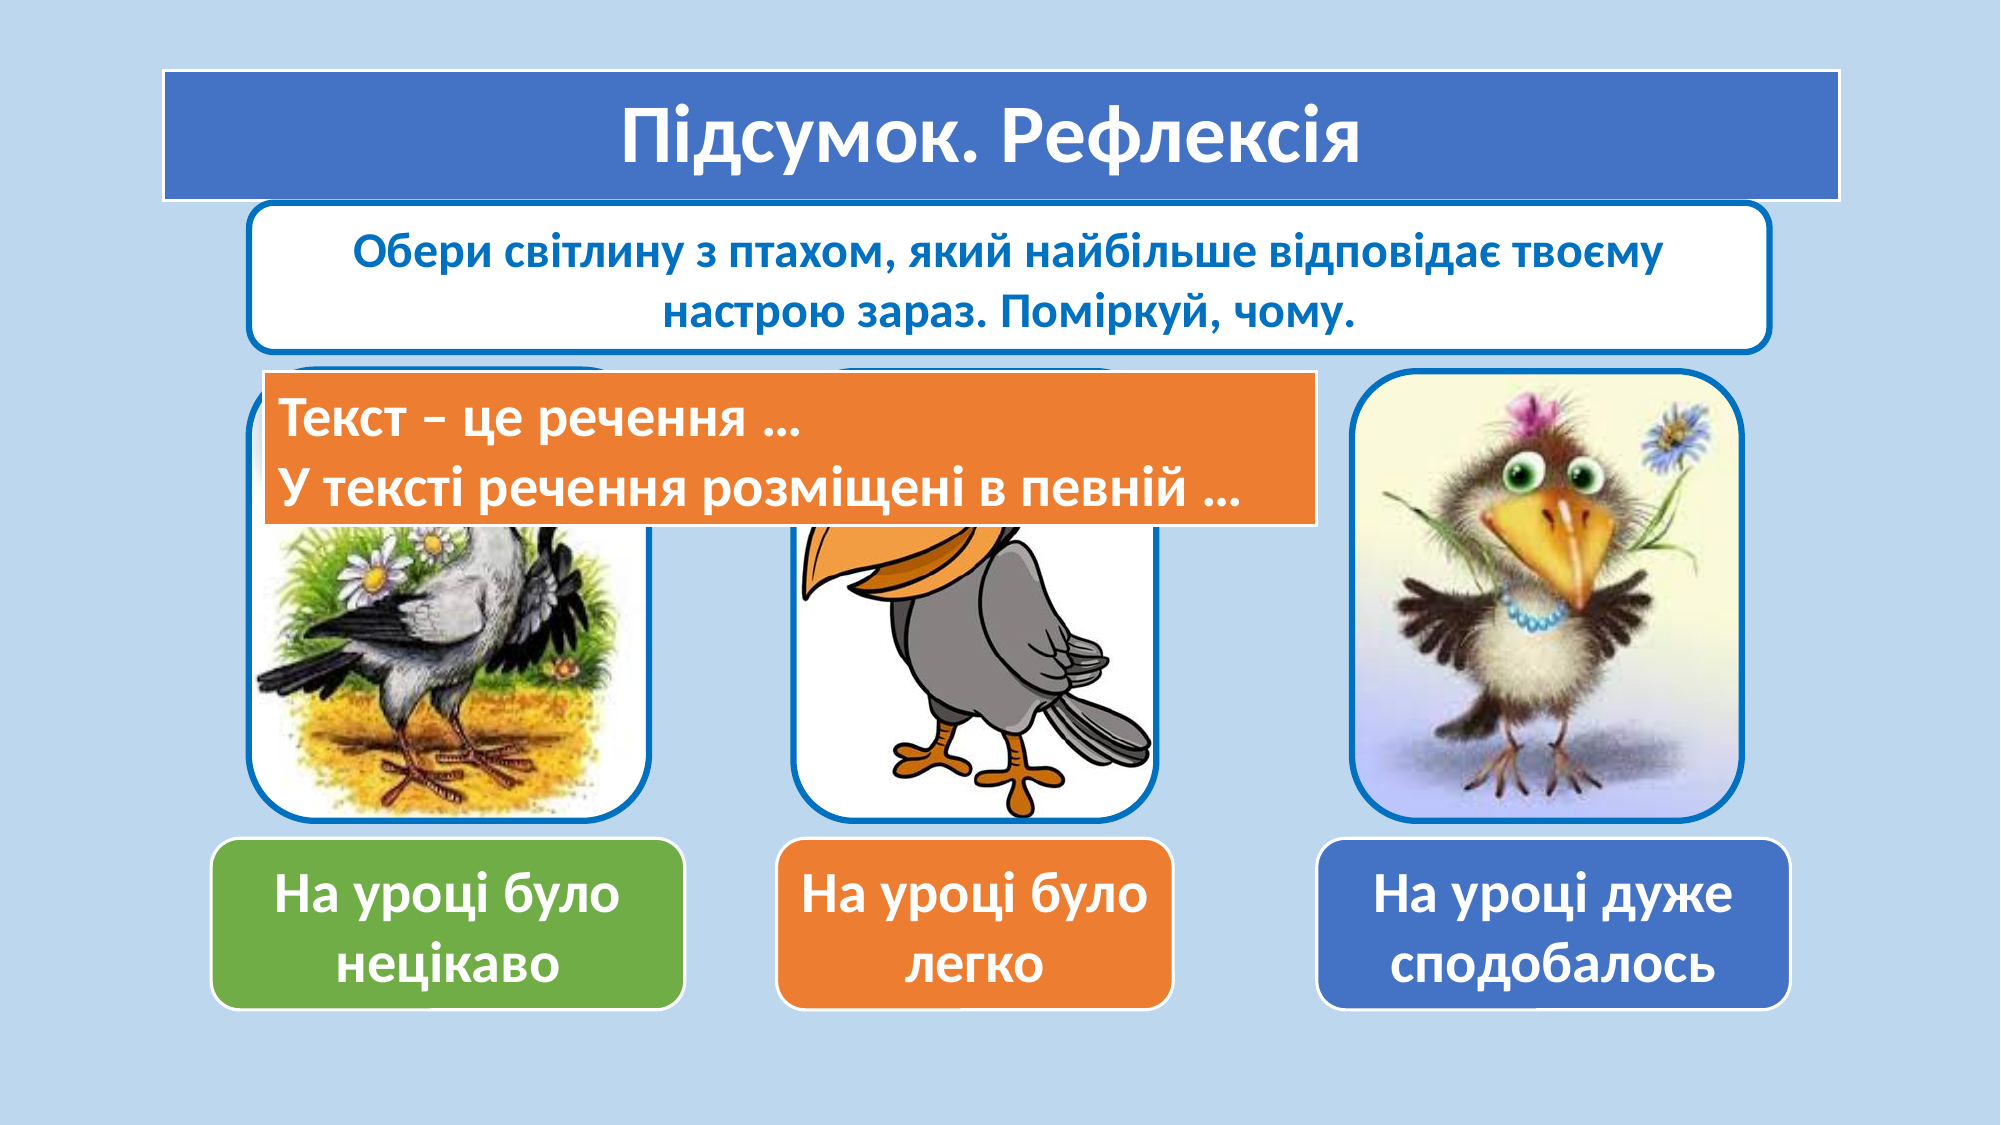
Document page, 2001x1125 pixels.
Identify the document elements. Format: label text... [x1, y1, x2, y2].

text_box Текст – це речення … У тексті речення розміщені в певній … [649, 370, 1318, 527]
picture [793, 371, 1157, 821]
text_box На уроці було нецікаво [209, 836, 687, 1012]
picture [1351, 371, 1742, 821]
text_box На уроці дуже сподобалось [1315, 836, 1792, 1012]
title Підсумок. Рефлексія [162, 69, 1841, 202]
text_box На уроці було легко [775, 836, 1175, 1012]
text_box Обери світлину з птахом, який найбільше відповідає твоєму настрою зараз. Поміркуй, чому. [248, 201, 1771, 354]
picture [248, 369, 649, 821]
